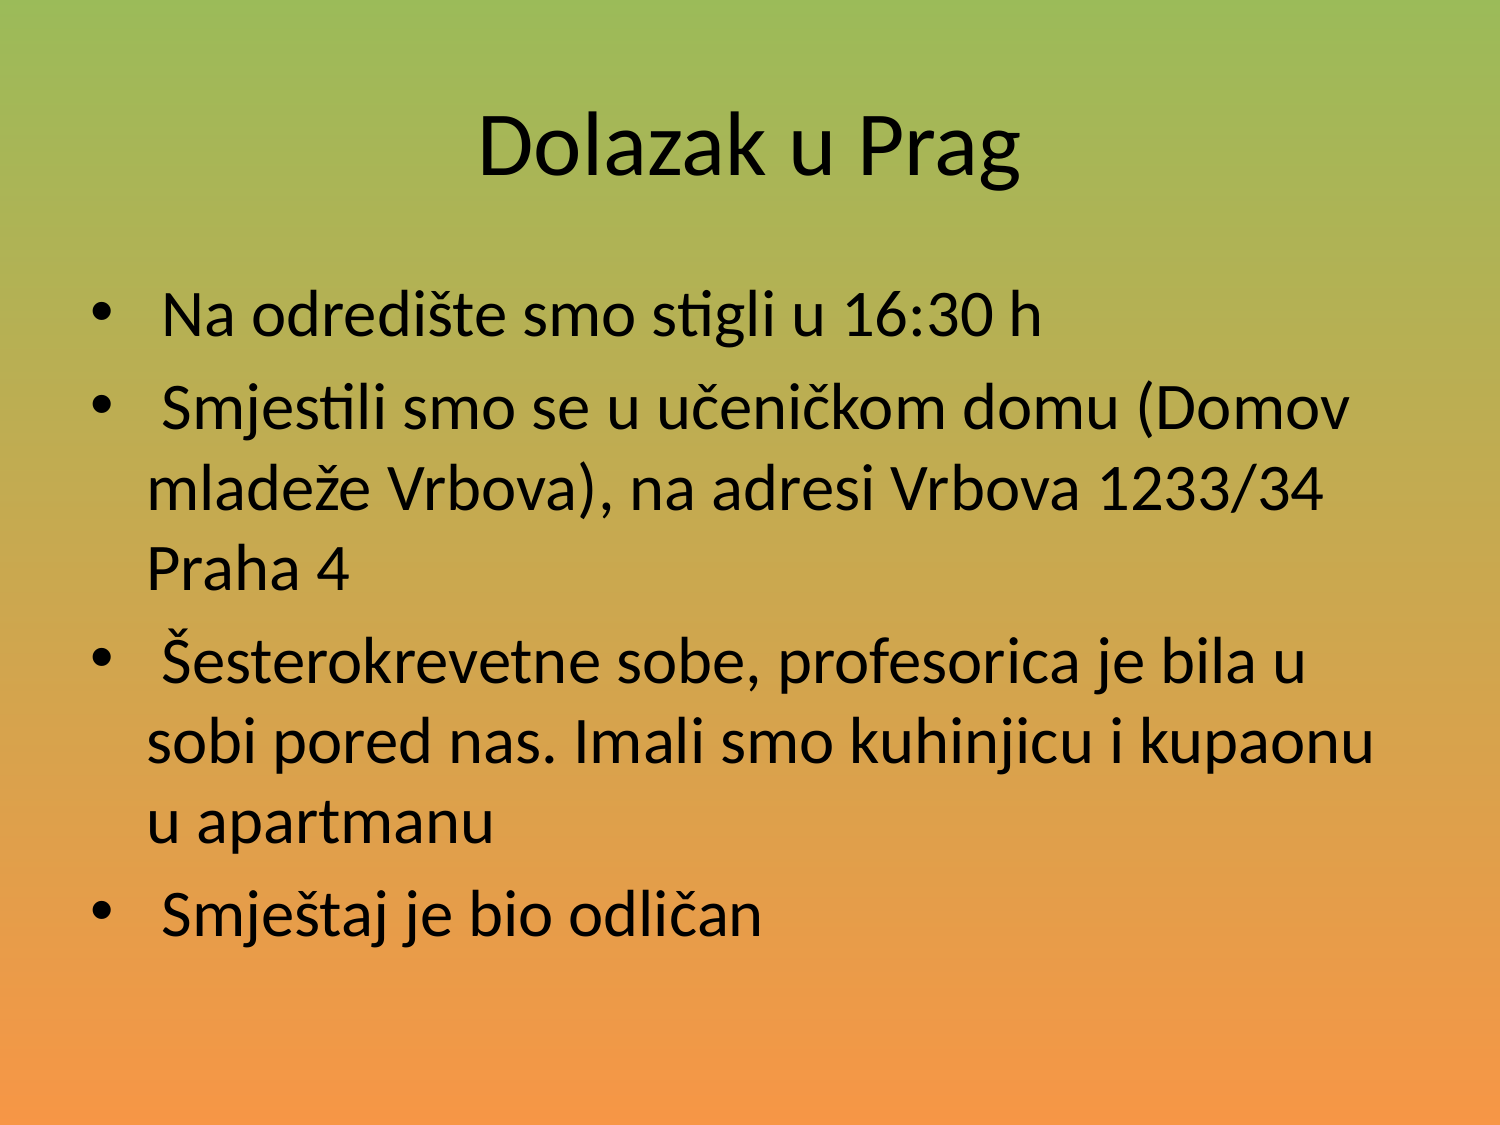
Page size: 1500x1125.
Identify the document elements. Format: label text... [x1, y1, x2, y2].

title Dolazak u Prag [75, 45, 1425, 233]
list Na odredište smo stigli u 16:30 h Smjestili smo se u učeničkom domu (Domov mladeže Vrbova), na adresi Vrbova 1233/34 Praha 4 Šesterokrevetne sobe, profesorica je bila u sobi pored nas. Imali smo kuhinjicu i kupaonu u apartmanu Smještaj je bio odličan [75, 262, 1425, 1005]
